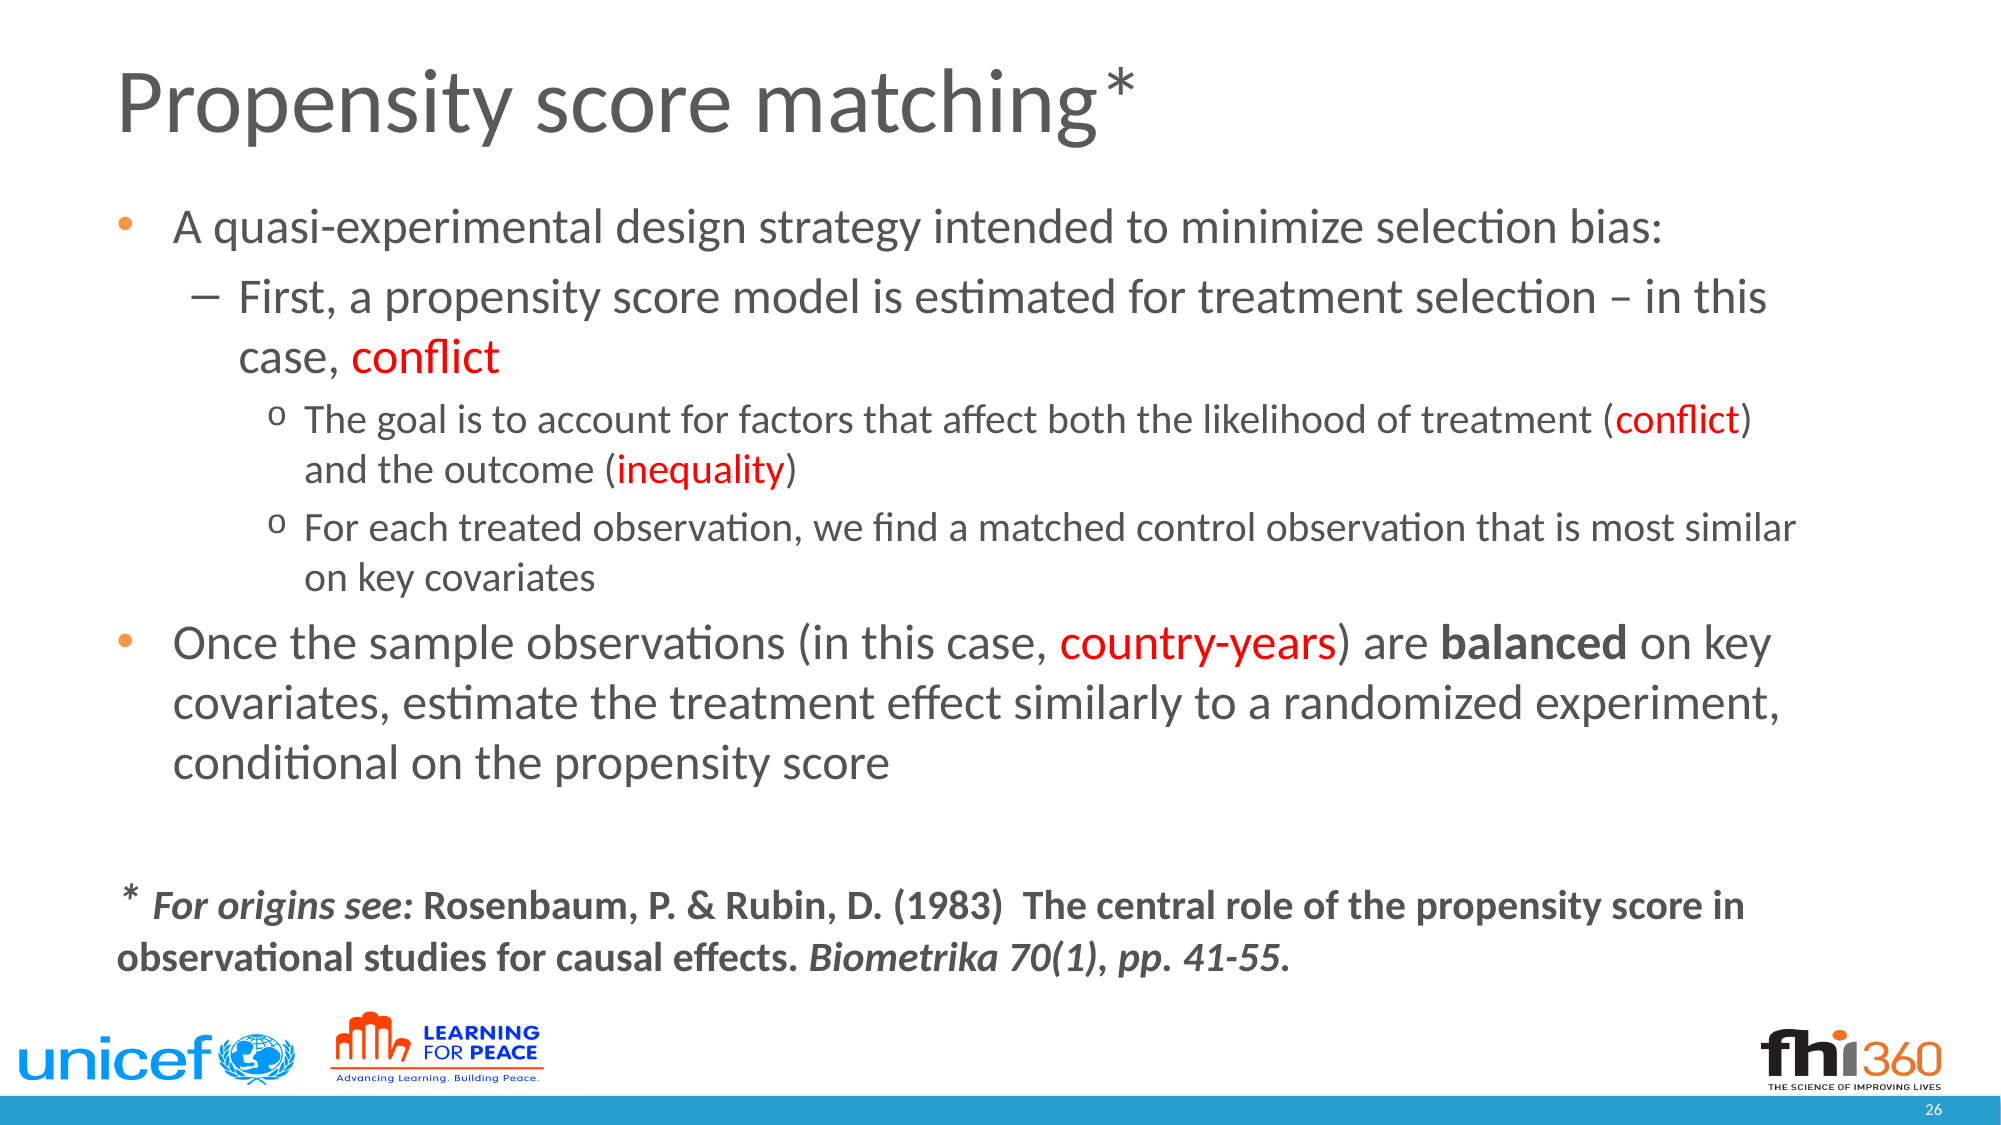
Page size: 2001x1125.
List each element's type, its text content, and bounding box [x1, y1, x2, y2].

list A quasi-experimental design strategy intended to minimize selection bias: First, a propensity score model is estimated for treatment selection – in this case, conflict The goal is to account for factors that affect both the likelihood of treatment (conflict) and the outcome (inequality) For each treated observation, we find a matched control observation that is most similar on key covariates Once the sample observations (in this case, country-years) are balanced on key covariates, estimate the treatment effect similarly to a randomized experiment, conditional on the propensity score * For origins see: Rosenbaum, P. & Rubin, D. (1983) The central role of the propensity score in observational studies for causal effects. Biometrika 70(1), pp. 41-55. [101, 185, 1831, 992]
picture [19, 1007, 580, 1094]
picture [1761, 1029, 1941, 1090]
title Propensity score matching* [101, 49, 1675, 185]
